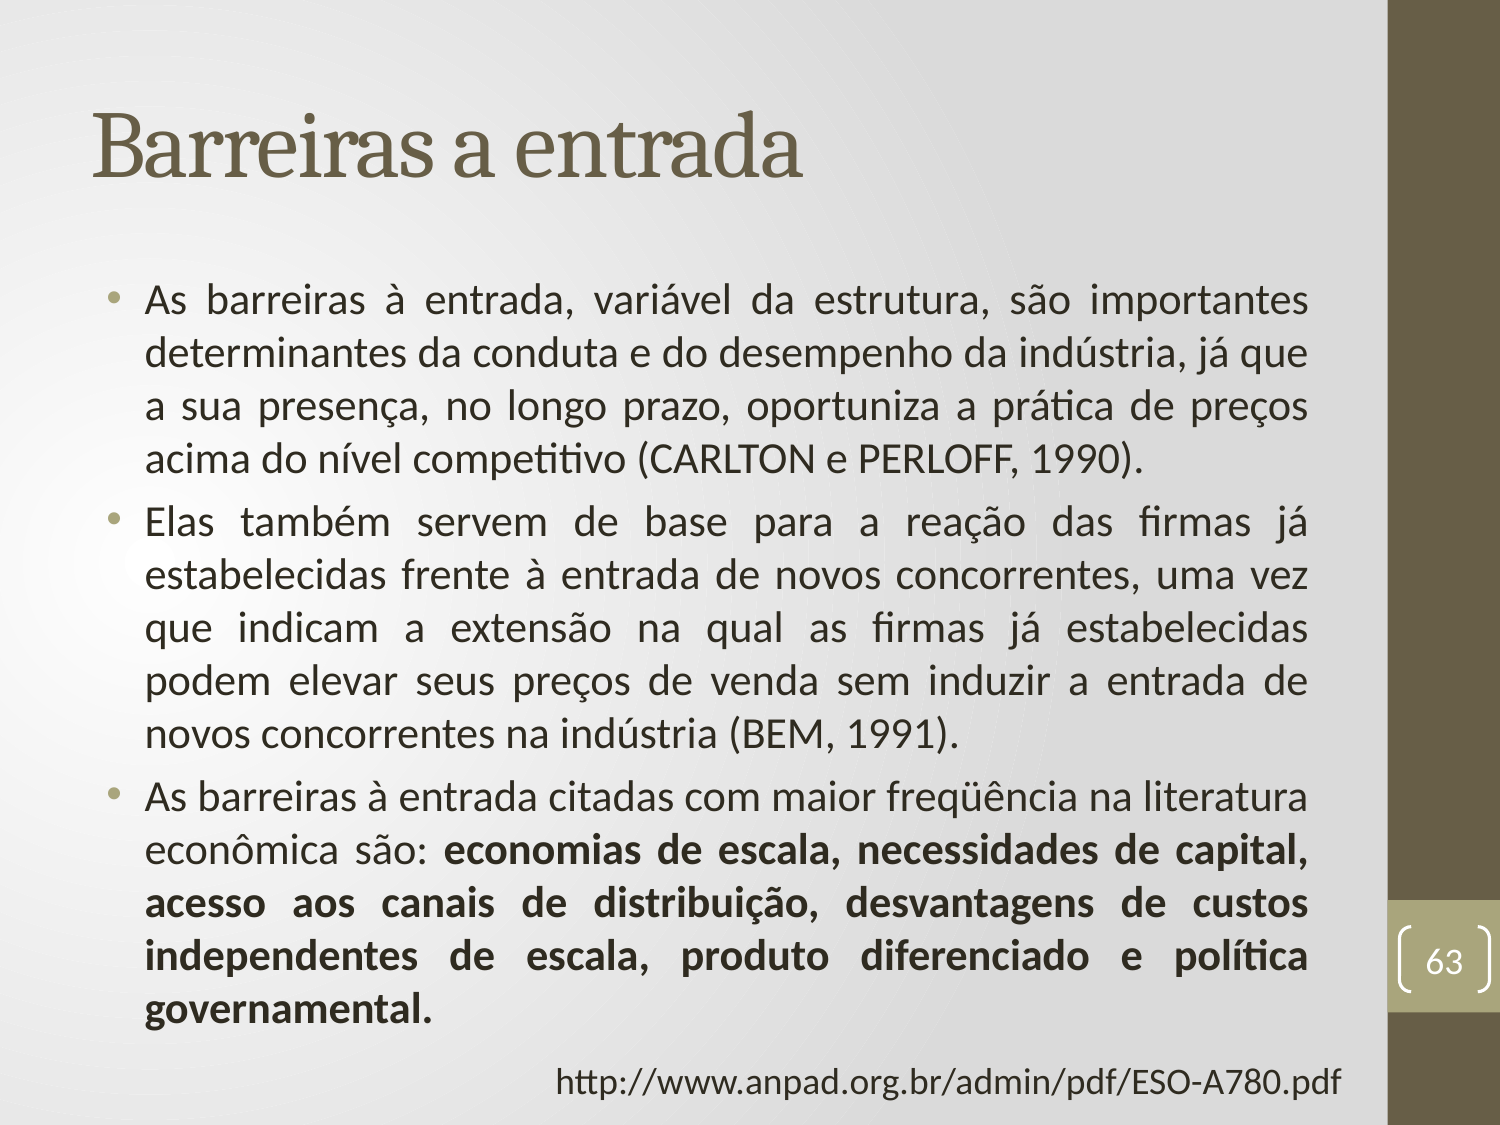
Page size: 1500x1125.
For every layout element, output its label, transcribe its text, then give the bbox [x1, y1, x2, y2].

list As barreiras à entrada, variável da estrutura, são importantes determinantes da conduta e do desempenho da indústria, já que a sua presença, no longo prazo, oportuniza a prática de preços acima do nível competitivo (CARLTON e PERLOFF, 1990). Elas também servem de base para a reação das firmas já estabelecidas frente à entrada de novos concorrentes, uma vez que indicam a extensão na qual as firmas já estabelecidas podem elevar seus preços de venda sem induzir a entrada de novos concorrentes na indústria (BEM, 1991). As barreiras à entrada citadas com maior freqüência na literatura econômica são: economias de escala, necessidades de capital, acesso aos canais de distribuição, desvantagens de custos independentes de escala, produto diferenciado e política governamental. [75, 262, 1325, 1050]
text_box http://www.anpad.org.br/admin/pdf/ESO-A780.pdf [540, 1049, 1358, 1110]
title Barreiras a entrada [75, 45, 1325, 233]
slide_number 63 [1397, 925, 1492, 994]
